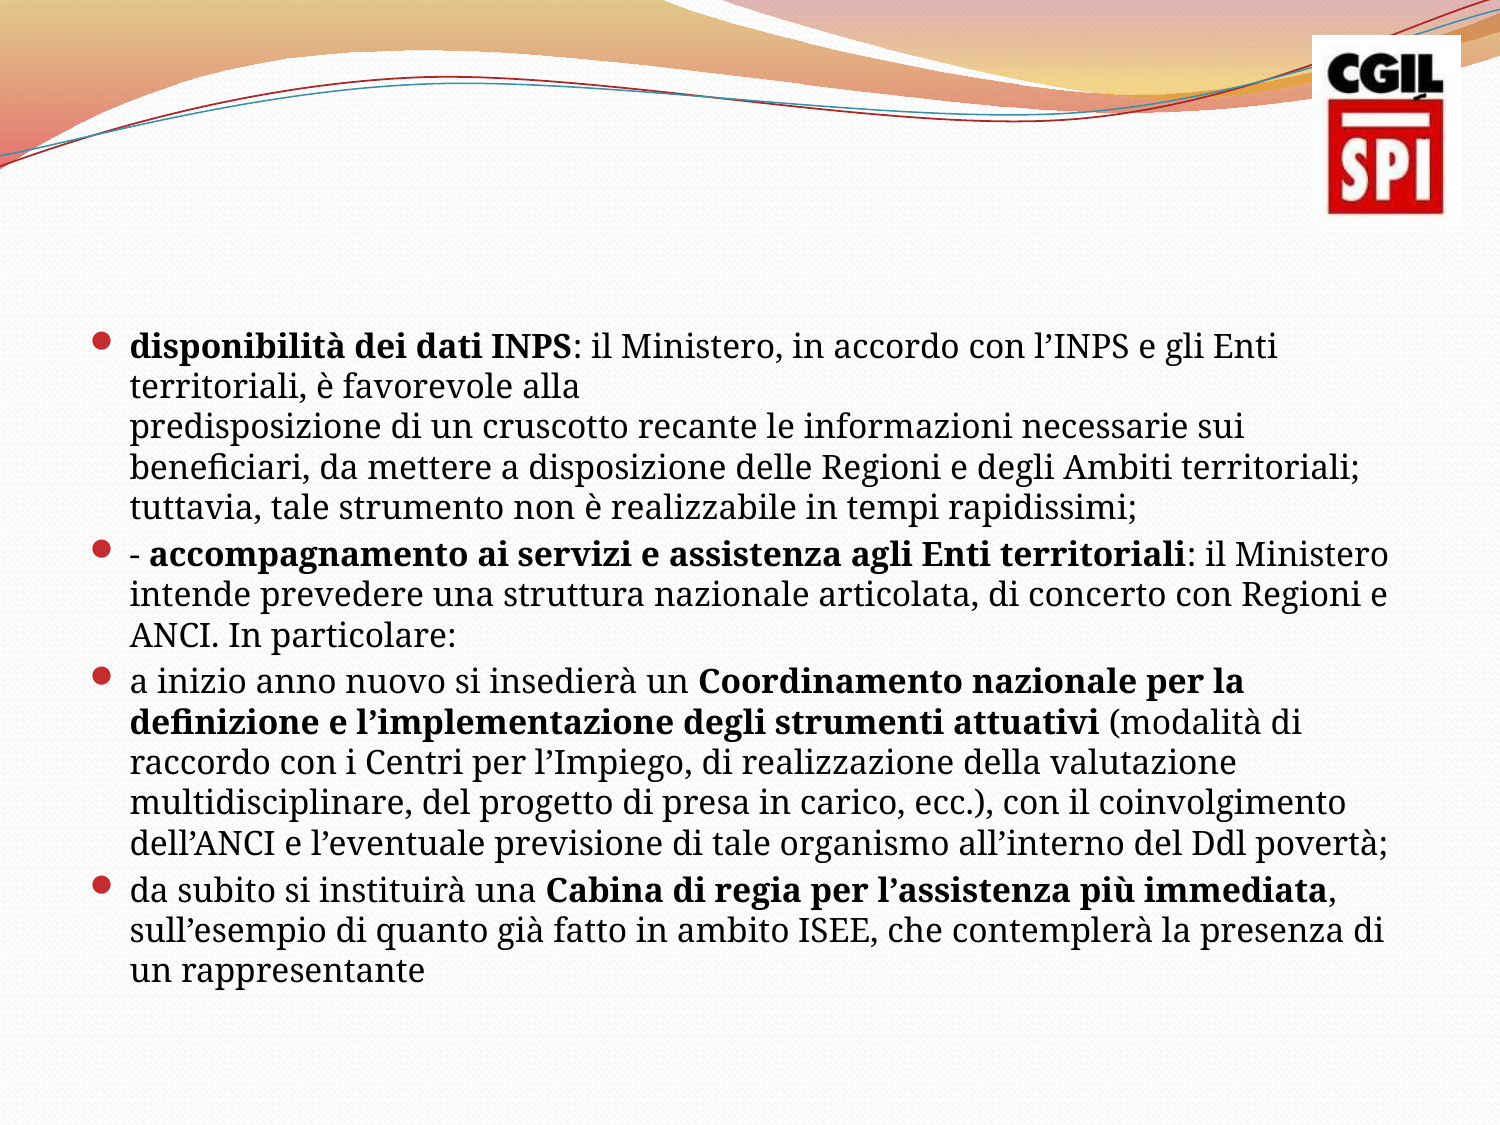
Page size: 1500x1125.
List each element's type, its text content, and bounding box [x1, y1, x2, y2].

picture [1312, 34, 1461, 227]
list disponibilità dei dati INPS: il Ministero, in accordo con l’INPS e gli Enti territoriali, è favorevole alla predisposizione di un cruscotto recante le informazioni necessarie sui beneficiari, da mettere a disposizione delle Regioni e degli Ambiti territoriali; tuttavia, tale strumento non è realizzabile in tempi rapidissimi; - accompagnamento ai servizi e assistenza agli Enti territoriali: il Ministero intende prevedere una struttura nazionale articolata, di concerto con Regioni e ANCI. In particolare: a inizio anno nuovo si insedierà un Coordinamento nazionale per la definizione e l’implementazione degli strumenti attuativi (modalità di raccordo con i Centri per l’Impiego, di realizzazione della valutazione multidisciplinare, del progetto di presa in carico, ecc.), con il coinvolgimento dell’ANCI e l’eventuale previsione di tale organismo all’interno del Ddl povertà; da subito si instituirà una Cabina di regia per l’assistenza più immediata, sull’esempio di quanto già fatto in ambito ISEE, che contemplerà la presenza di un rappresentante [75, 317, 1425, 1038]
